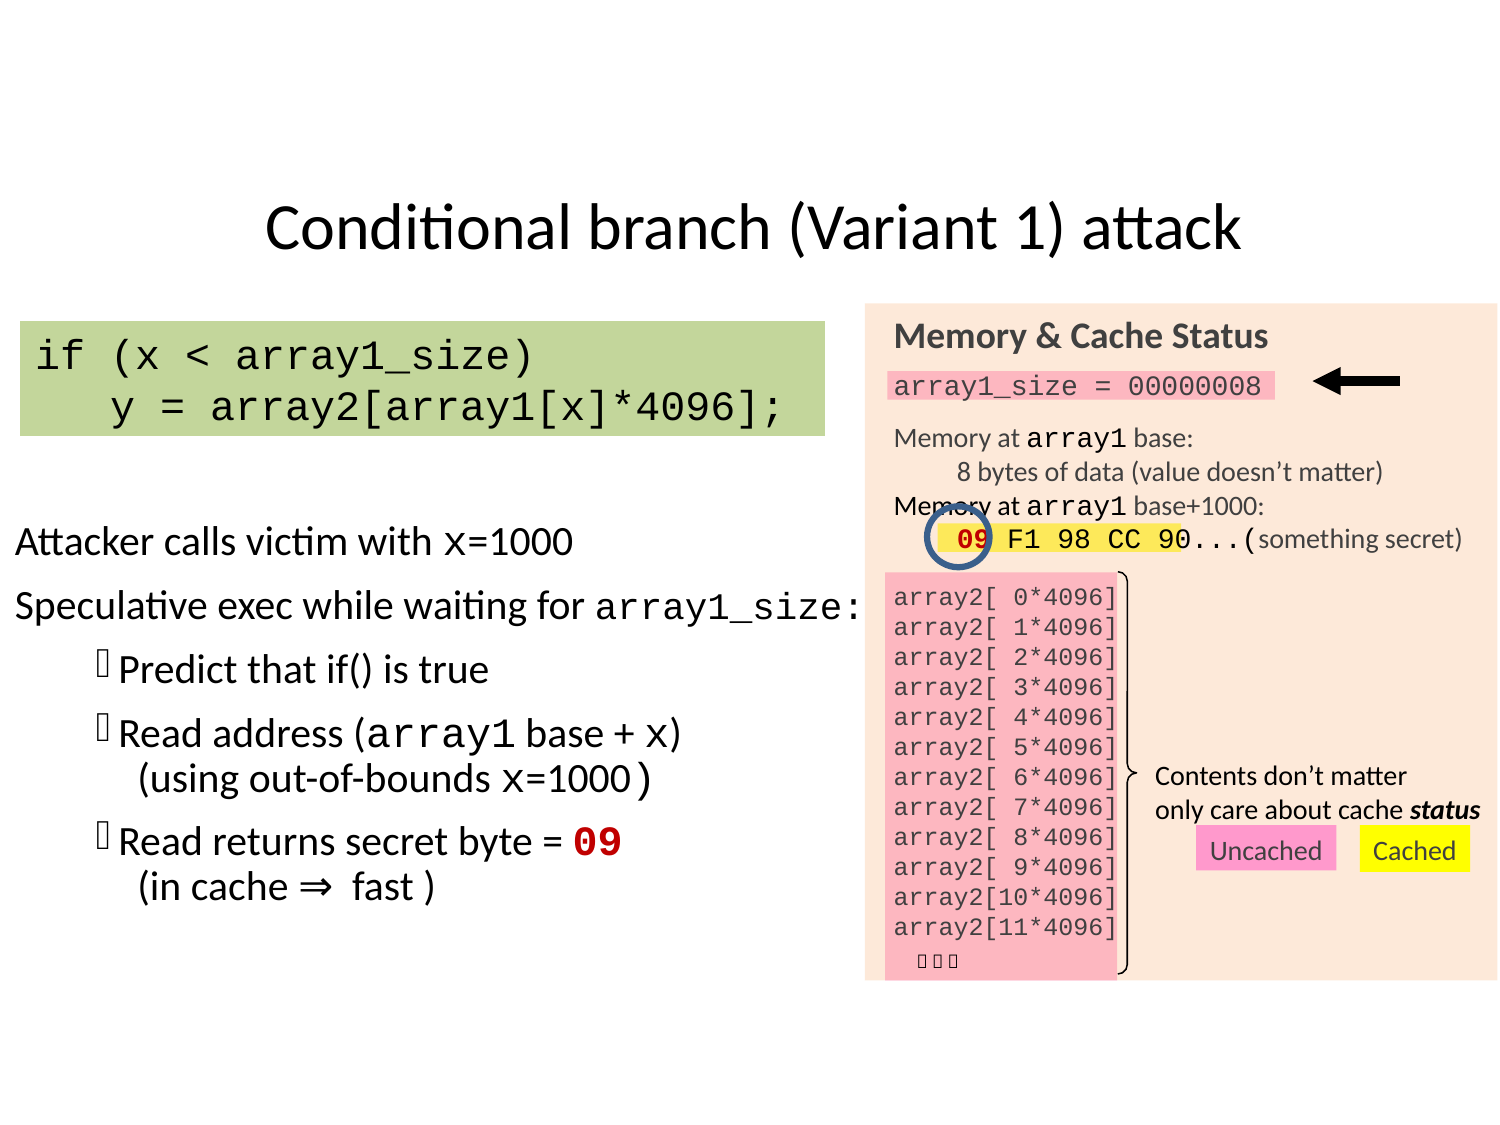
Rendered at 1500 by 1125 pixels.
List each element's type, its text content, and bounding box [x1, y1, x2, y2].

text_box Cached [1359, 833, 1471, 872]
text_box only care about cache status [1140, 783, 1500, 833]
title Conditional branch (Variant 1) attack [61, 175, 1448, 272]
text_box    [900, 942, 976, 980]
text_box [1117, 570, 1138, 975]
text_box Memory & Cache Status array1_size = 00000008 Memory at array1 base: 8 bytes of data (value doesn’t matter) Memory at array1 base+1000: 09 F1 98 CC 90...(something secret) array2[ 0*4096] array2[ 1*4096] array2[ 2*4096] array2[ 3*4096] array2[ 4*4096] array2[ 5*4096] array2[ 6*4096] array2[ 7*4096] array2[ 8*4096] array2[ 9*4096] array2[10*4096] array2[11*4096] [864, 303, 1498, 981]
text_box if (x < array1_size) y = array2[array1[x]*4096]; [20, 321, 825, 436]
text_box Uncached [1196, 833, 1337, 871]
text_box [924, 504, 992, 570]
text_box Attacker calls victim with x=1000 Speculative exec while waiting for array1_size: Predict that if() is true Read address (array1 base + x) (using out-of-bounds x=1000) Read returns secret byte = 09 (in cache ⇒ fast ) [0, 512, 892, 918]
text_box Contents don’t matter [1140, 749, 1500, 783]
